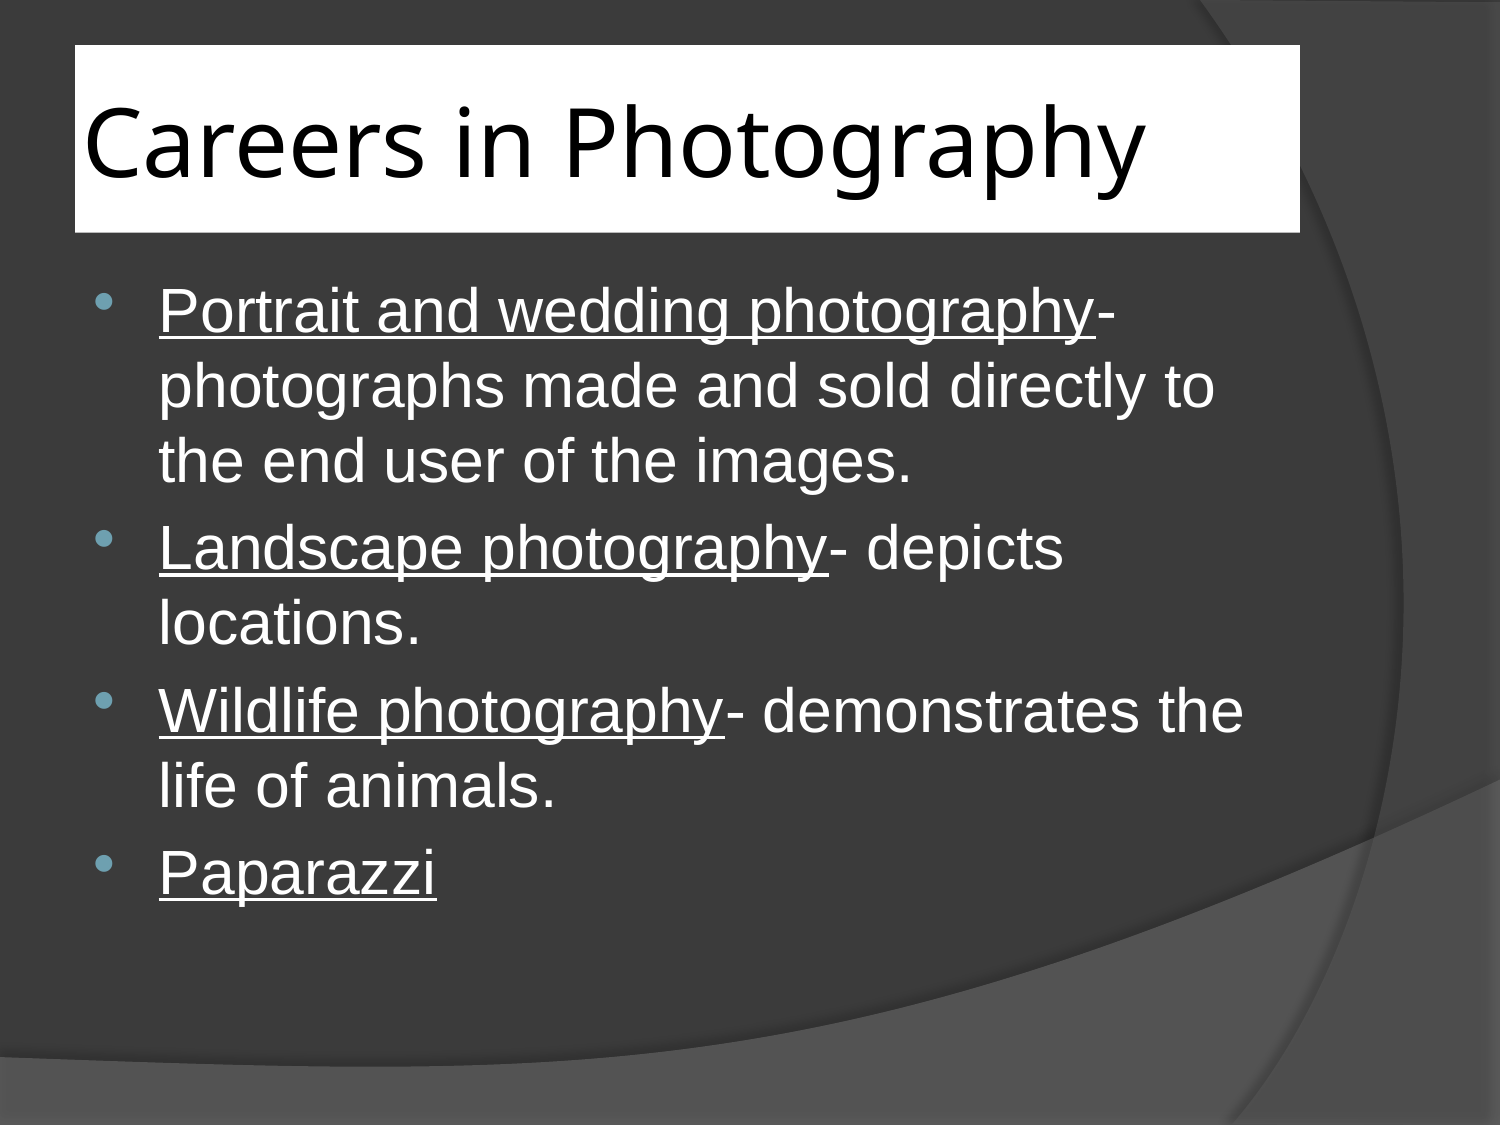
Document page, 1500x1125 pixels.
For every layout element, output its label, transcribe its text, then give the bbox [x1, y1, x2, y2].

title Careers in Photography [75, 45, 1300, 233]
list Portrait and wedding photography- photographs made and sold directly to the end user of the images. Landscape photography- depicts locations. Wildlife photography- demonstrates the life of animals. Paparazzi [75, 262, 1300, 1005]
